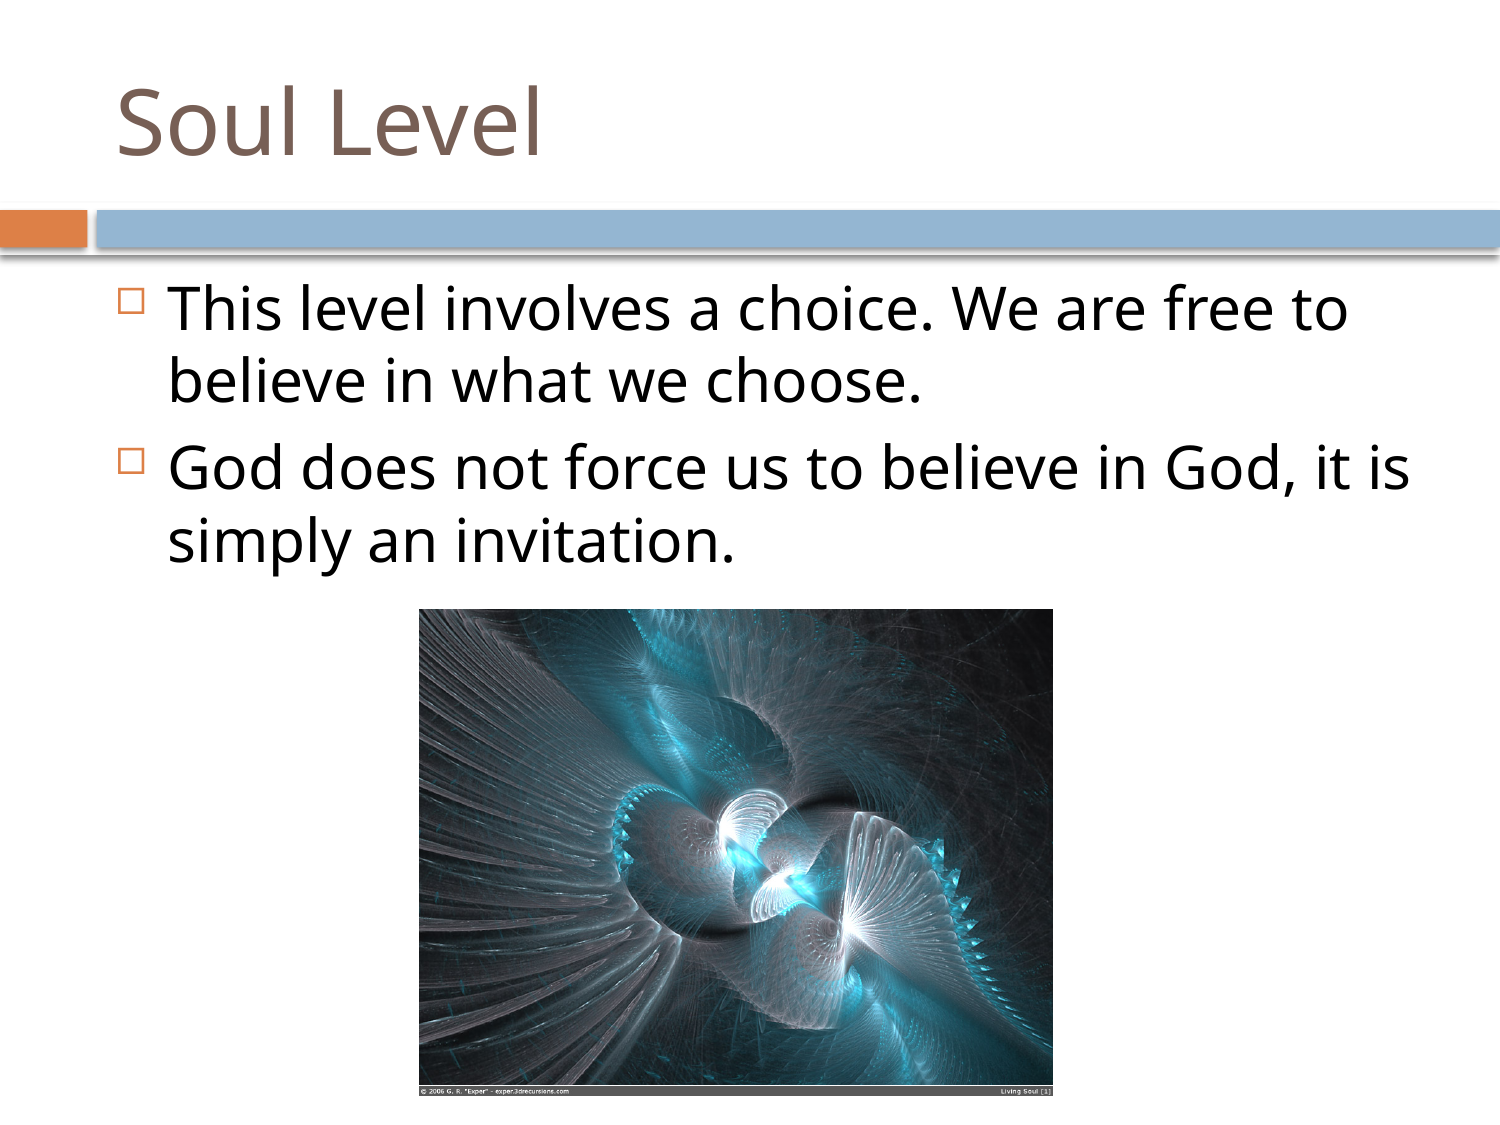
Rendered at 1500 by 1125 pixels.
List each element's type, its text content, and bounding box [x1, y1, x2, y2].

title Soul Level [100, 37, 1438, 200]
picture [418, 609, 1053, 1096]
list This level involves a choice. We are free to believe in what we choose. God does not force us to believe in God, it is simply an invitation. [100, 262, 1438, 1000]
